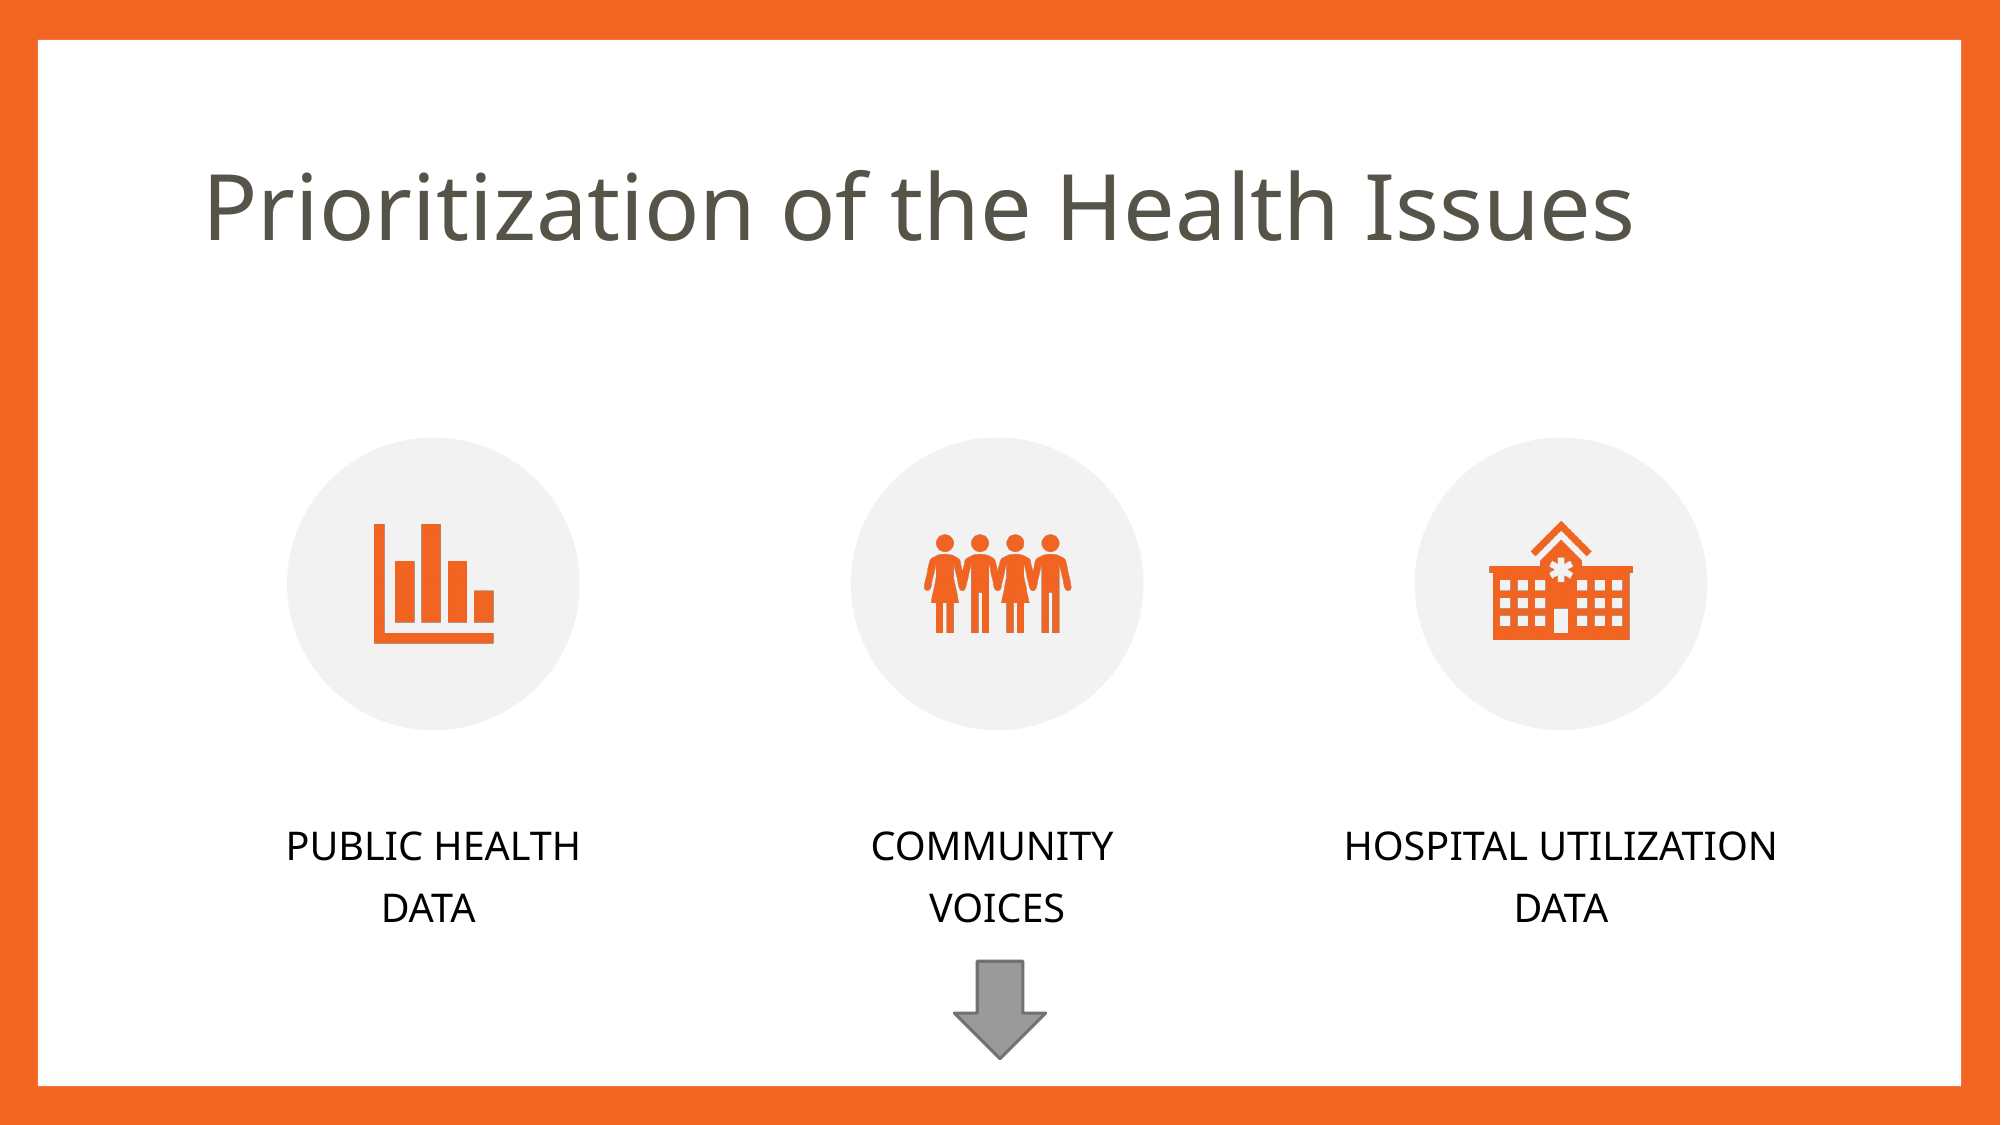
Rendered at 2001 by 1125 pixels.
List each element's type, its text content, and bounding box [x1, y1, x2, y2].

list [187, 376, 1808, 1001]
text_box [952, 1012, 1048, 1060]
title Prioritization of the Health Issues [187, 99, 1808, 323]
